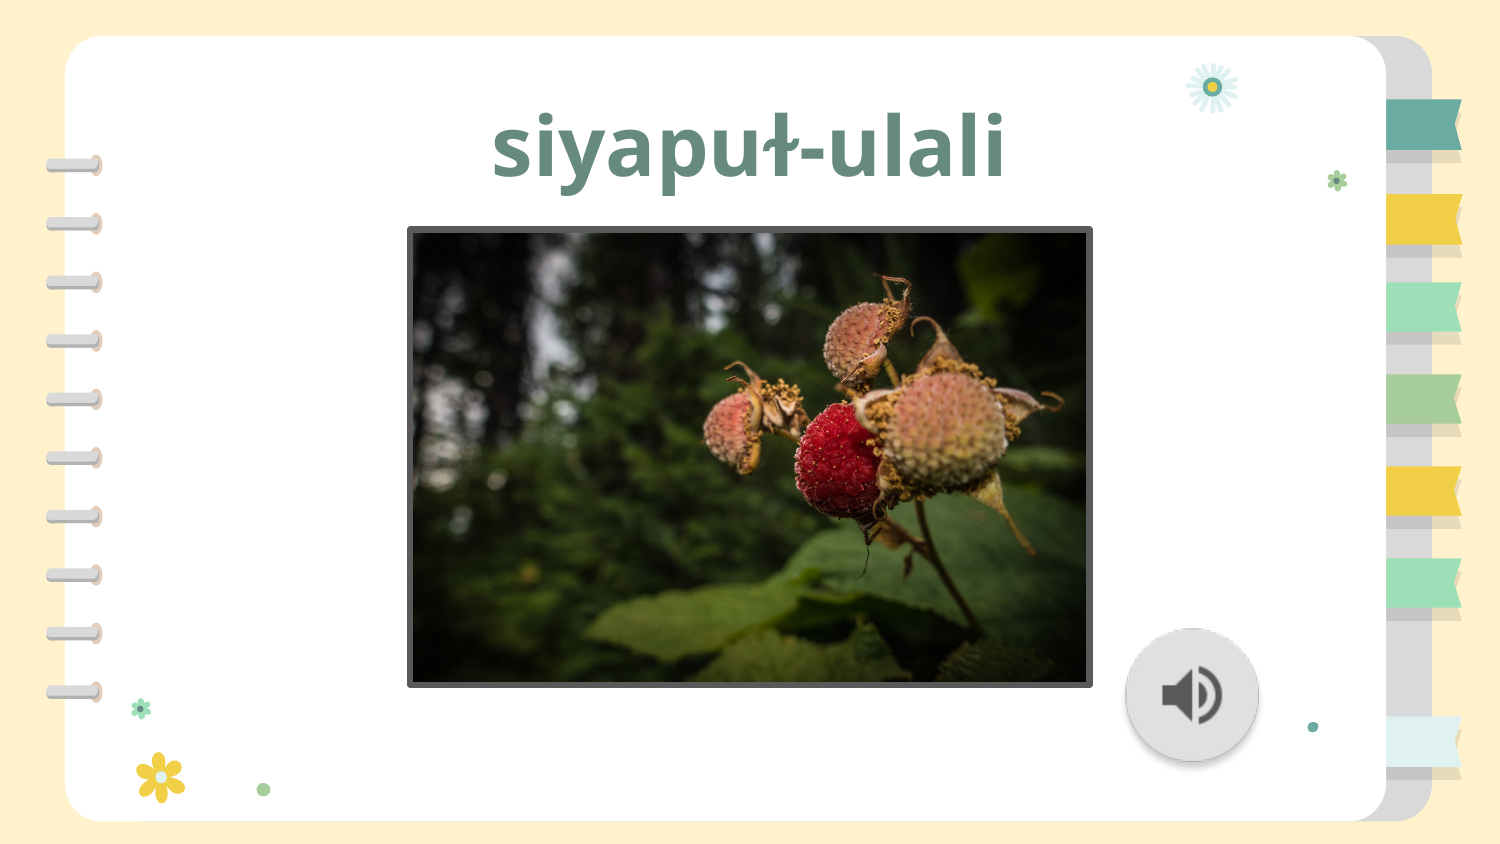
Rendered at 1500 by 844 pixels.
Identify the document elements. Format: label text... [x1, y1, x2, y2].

picture [1112, 615, 1272, 775]
picture [413, 232, 1087, 682]
title siyapuɫ-ulali [119, 97, 1381, 192]
